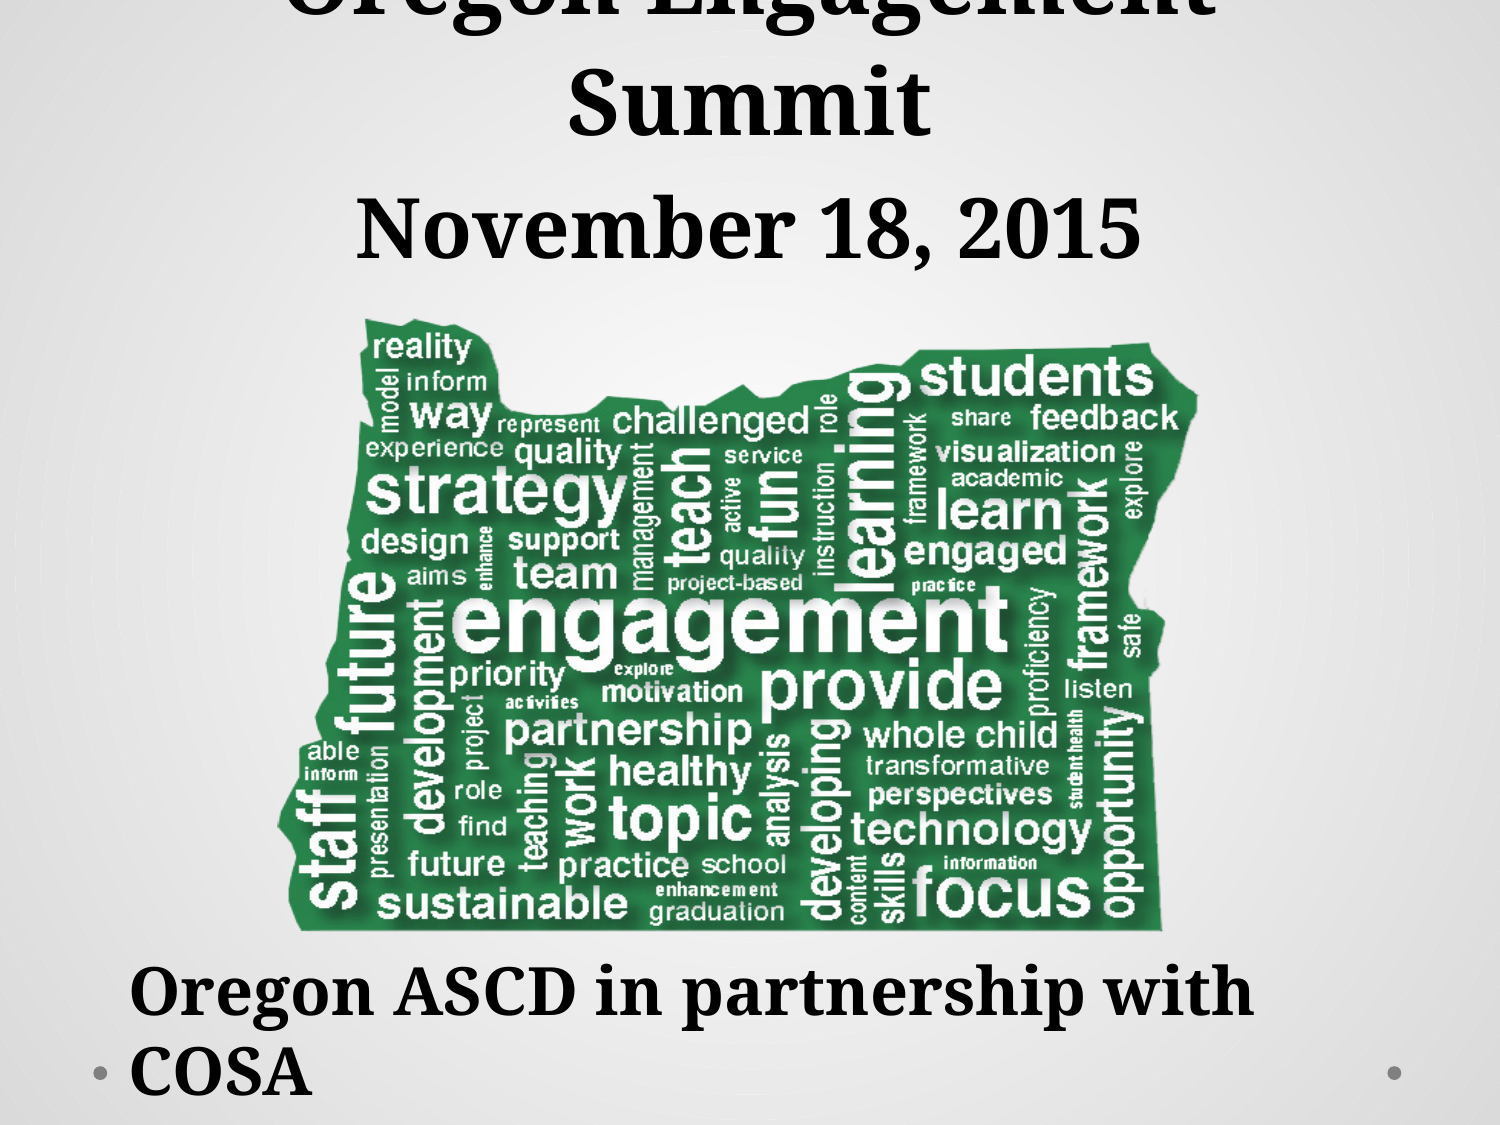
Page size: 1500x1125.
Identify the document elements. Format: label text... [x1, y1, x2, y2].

picture [264, 303, 1236, 961]
title Oregon Engagement Summit November 18, 2015 [75, 180, 1425, 283]
text_box Oregon ASCD in partnership with COSA [113, 941, 1425, 1116]
